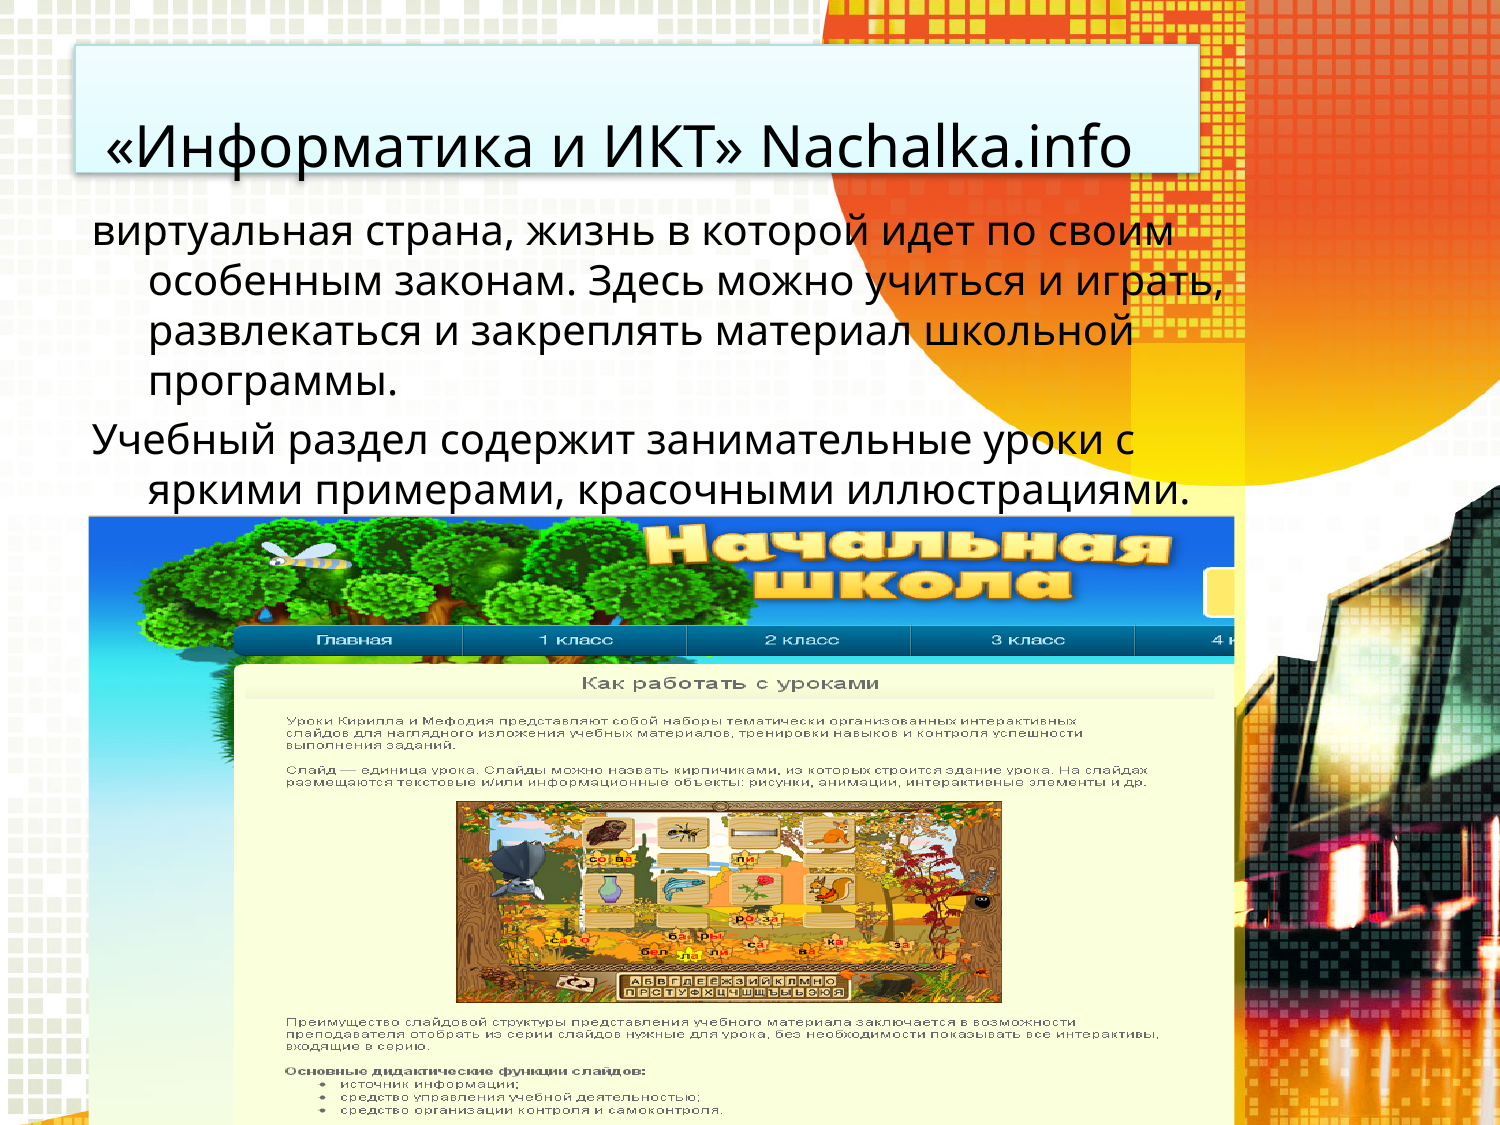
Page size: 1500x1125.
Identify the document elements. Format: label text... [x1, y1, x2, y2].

picture [0, 0, 1500, 1125]
title «Информатика и ИКТ» Nachalka.info [74, 44, 1200, 173]
list виртуальная страна, жизнь в которой идет по своим особенным законам. Здесь можно учиться и играть, развлекаться и закреплять материал школьной программы. Учебный раздел содержит занимательные уроки с яркими примерами, красочными иллюстрациями. [76, 196, 1282, 646]
